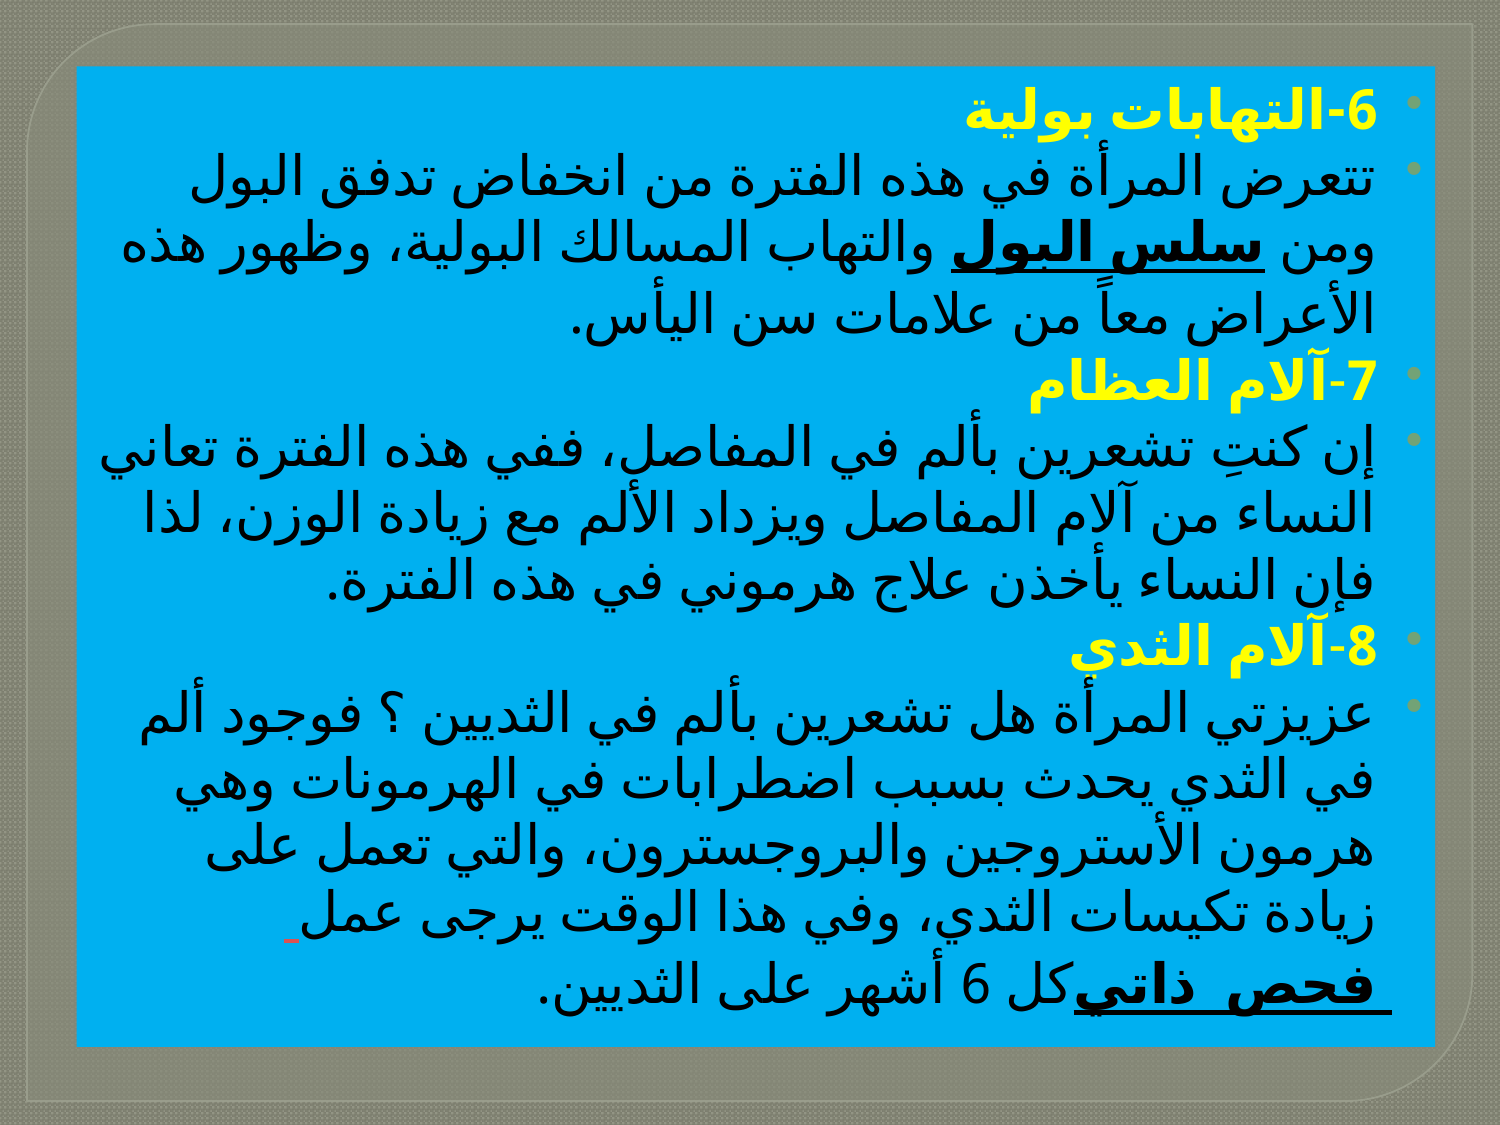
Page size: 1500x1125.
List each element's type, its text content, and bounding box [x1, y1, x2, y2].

list 6-التهابات بولية تتعرض المرأة في هذه الفترة من انخفاض تدفق البول ومن سلس البول والتهاب المسالك البولية، وظهور هذه الأعراض معاً من علامات سن اليأس. 7-آلام العظام إن كنتِ تشعرين بألم في المفاصل، ففي هذه الفترة تعاني النساء من آلام المفاصل ويزداد الألم مع زيادة الوزن، لذا فإن النساء يأخذن علاج هرموني في هذه الفترة. 8-آلام الثدي عزيزتي المرأة هل تشعرين بألم في الثديين ؟ فوجود ألم في الثدي يحدث بسبب اضطرابات في الهرمونات وهي هرمون الأستروجين والبروجسترون، والتي تعمل على زيادة تكيسات الثدي، وفي هذا الوقت يرجى عمل فحص ذاتي كل 6 أشهر على الثديين. [76, 66, 1436, 1047]
